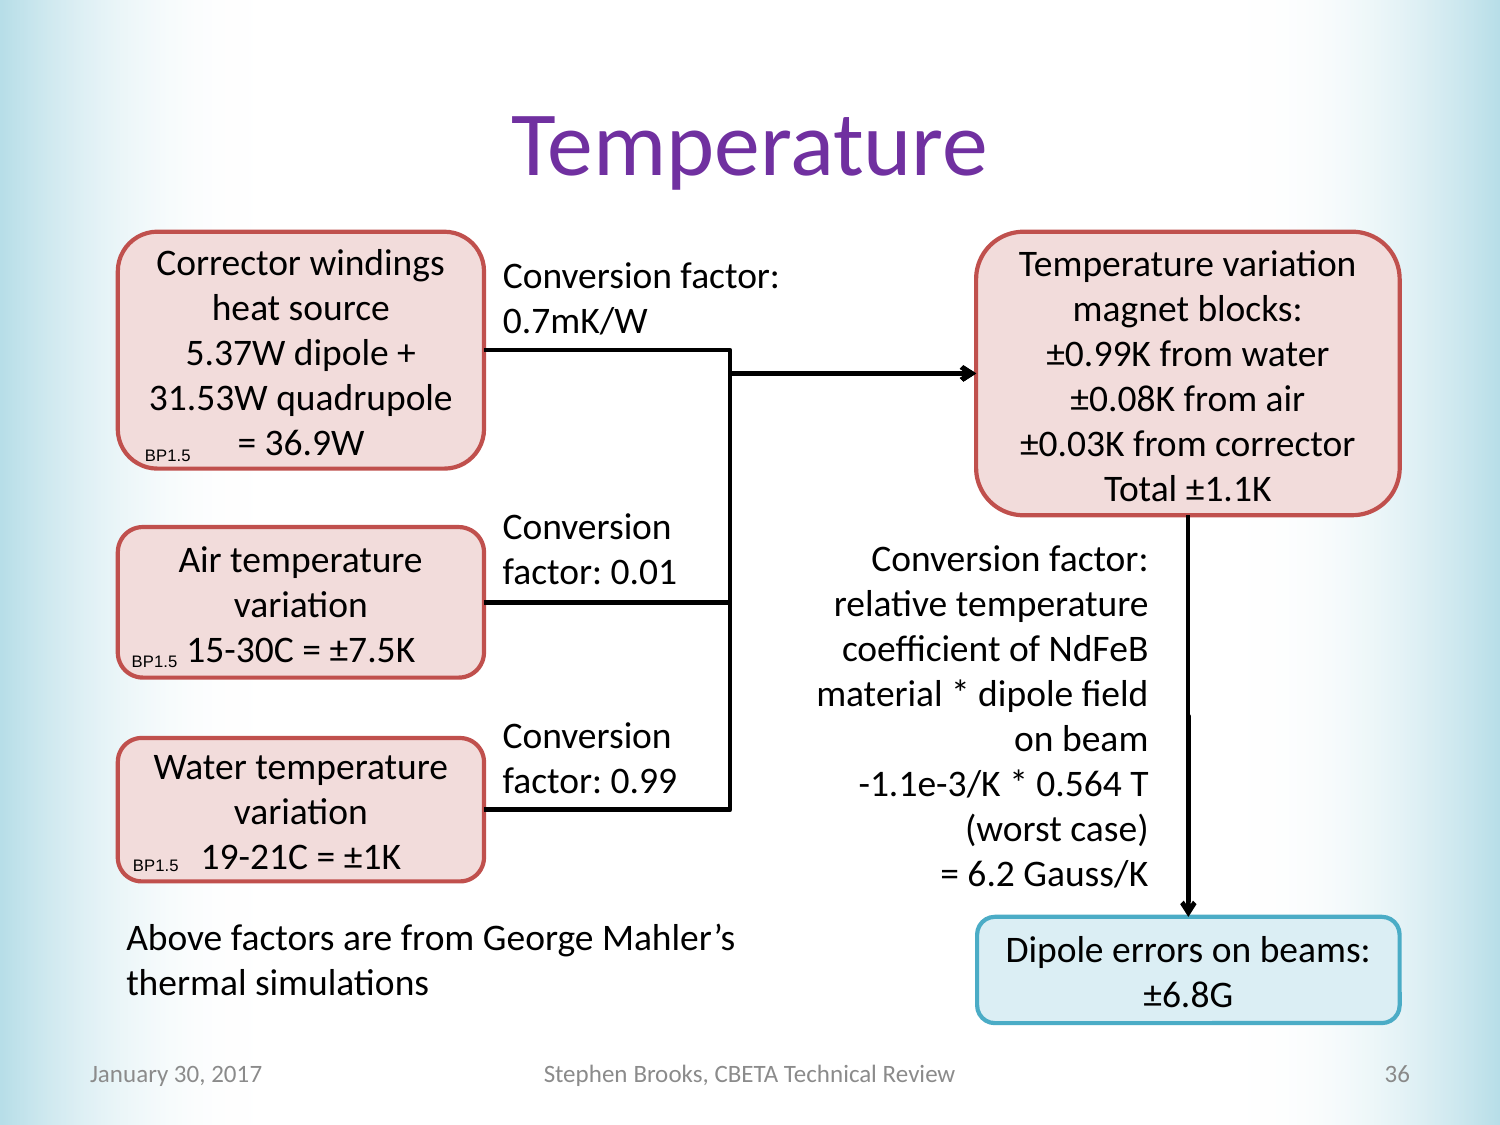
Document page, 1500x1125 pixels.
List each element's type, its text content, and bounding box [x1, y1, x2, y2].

text_box Air temperature variation 15-30C = ±7.5K [115, 524, 478, 680]
text_box Conversion factor: 0.7mK/W [488, 243, 855, 348]
text_box BP1.5 [125, 645, 184, 678]
text_box BP1.5 [127, 849, 185, 881]
text_box Dipole errors on beams: ±6.8G [975, 914, 1402, 1026]
slide_number 36 [1074, 1042, 1425, 1103]
text_box BP1.5 [139, 439, 197, 471]
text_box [483, 349, 977, 374]
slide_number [75, 1042, 425, 1103]
text_box Conversion factor: relative temperature coefficient of NdFeB material * dipole field on beam -1.1e-3/K * 0.564 T (worst case) = 6.2 Gauss/K [797, 526, 1164, 902]
text_box Corrector windings heat source 5.37W dipole + 31.53W quadrupole = 36.9W [115, 229, 487, 471]
text_box Above factors are from George Mahler’s thermal simulations [111, 905, 774, 1010]
title Temperature [75, 45, 1425, 233]
text_box Temperature variation magnet blocks: ±0.99K from water ±0.08K from air ±0.03K from corrector Total ±1.1K [974, 229, 1402, 518]
text_box Water temperature variation 19-21C = ±1K [115, 735, 487, 884]
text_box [483, 381, 977, 810]
footer Stephen Brooks, CBETA Technical Review [512, 1042, 988, 1103]
